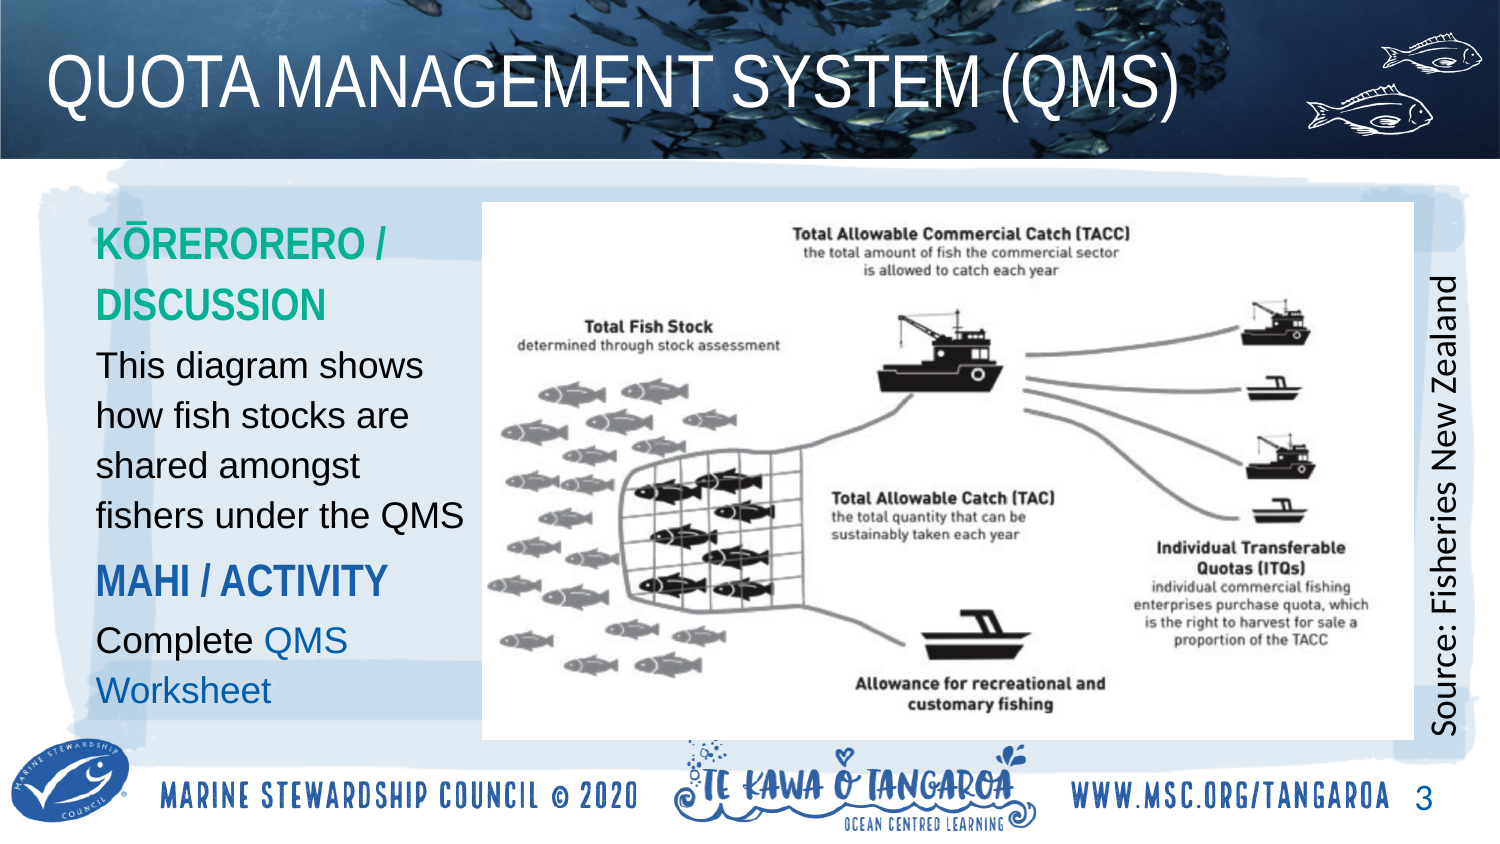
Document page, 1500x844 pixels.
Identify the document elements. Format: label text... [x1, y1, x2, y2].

title QUOTA MANAGEMENT SYSTEM (QMS) [31, 15, 1425, 139]
picture [0, 0, 1500, 844]
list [481, 199, 1414, 740]
